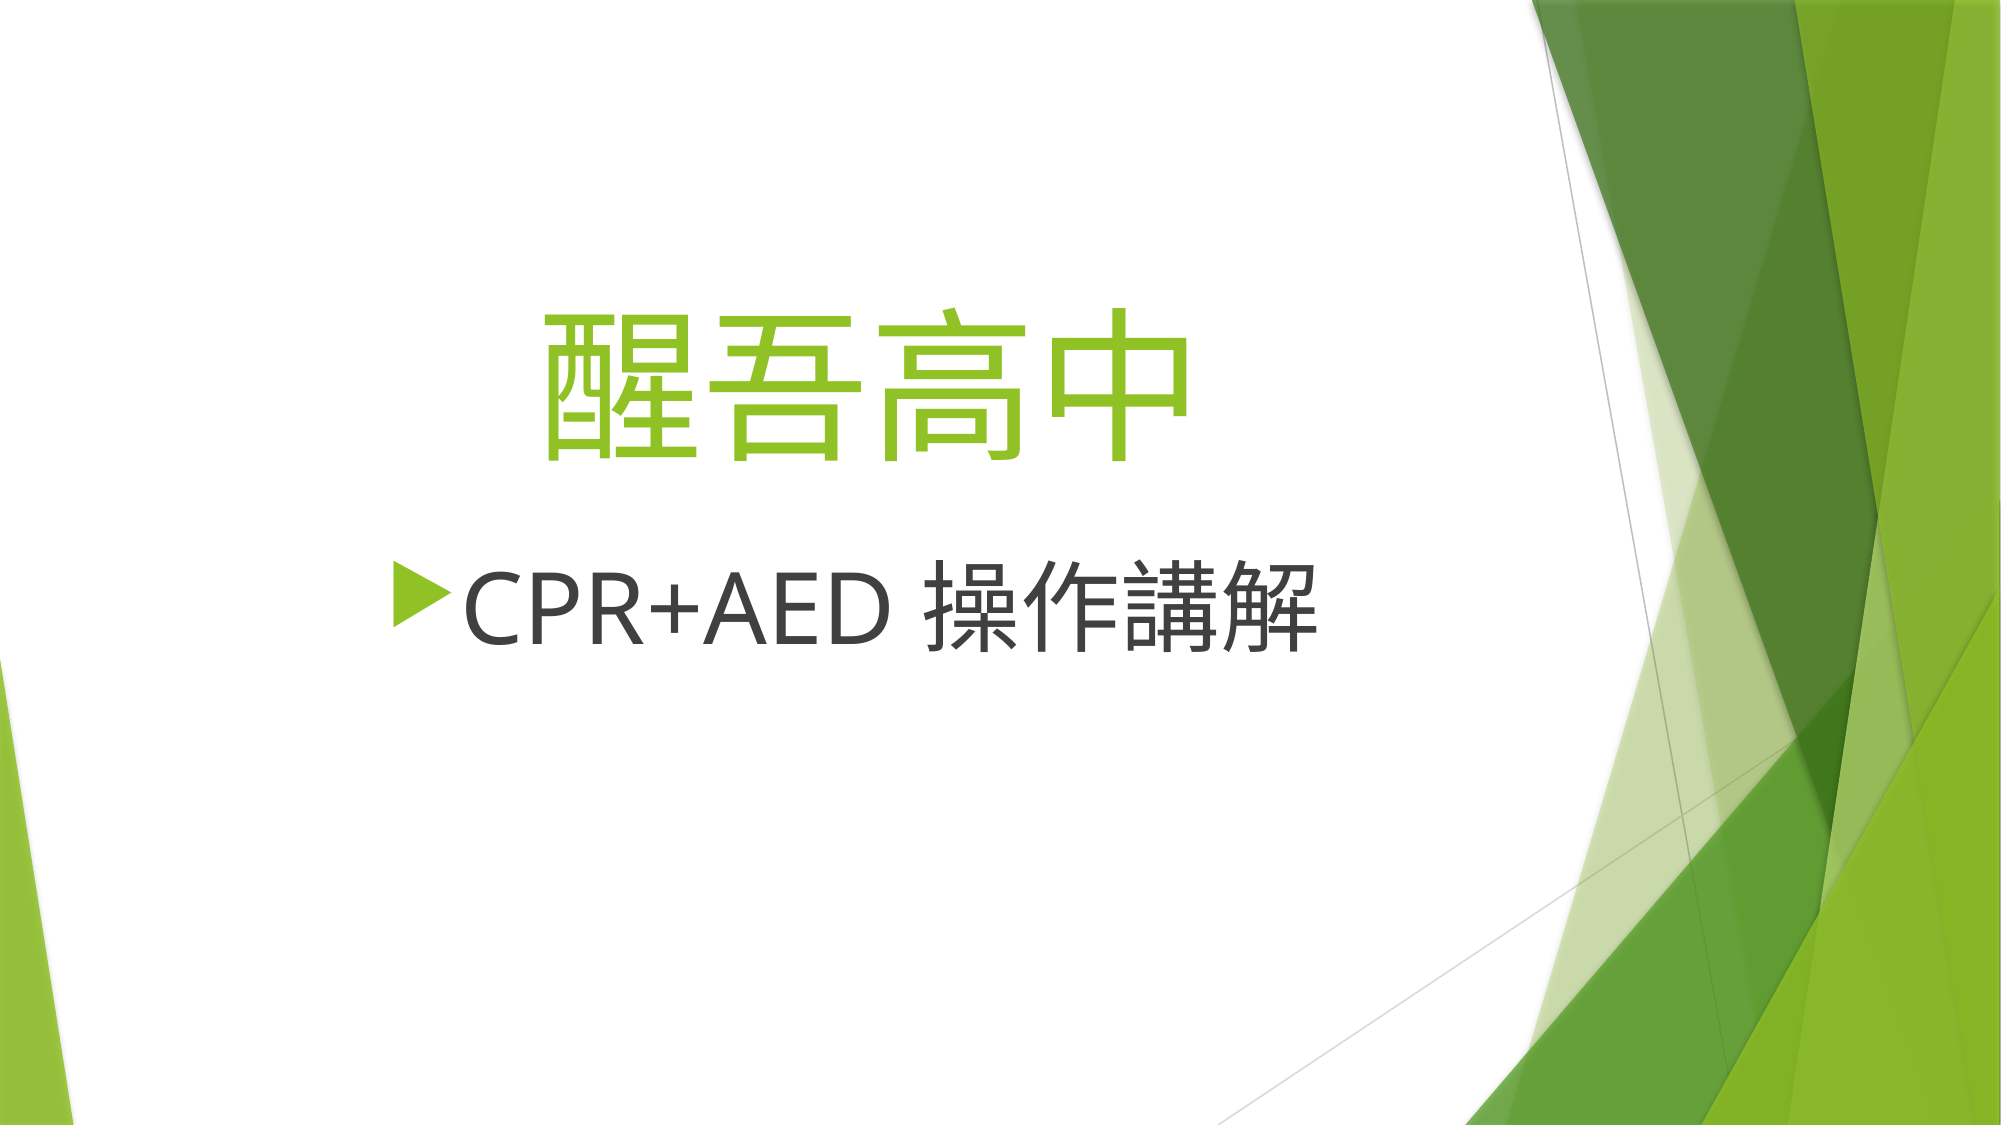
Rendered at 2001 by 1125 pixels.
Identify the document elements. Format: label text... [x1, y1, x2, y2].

title 醒吾高中 [164, 274, 1575, 492]
list CPR+AED操作講解 [148, 537, 1559, 705]
